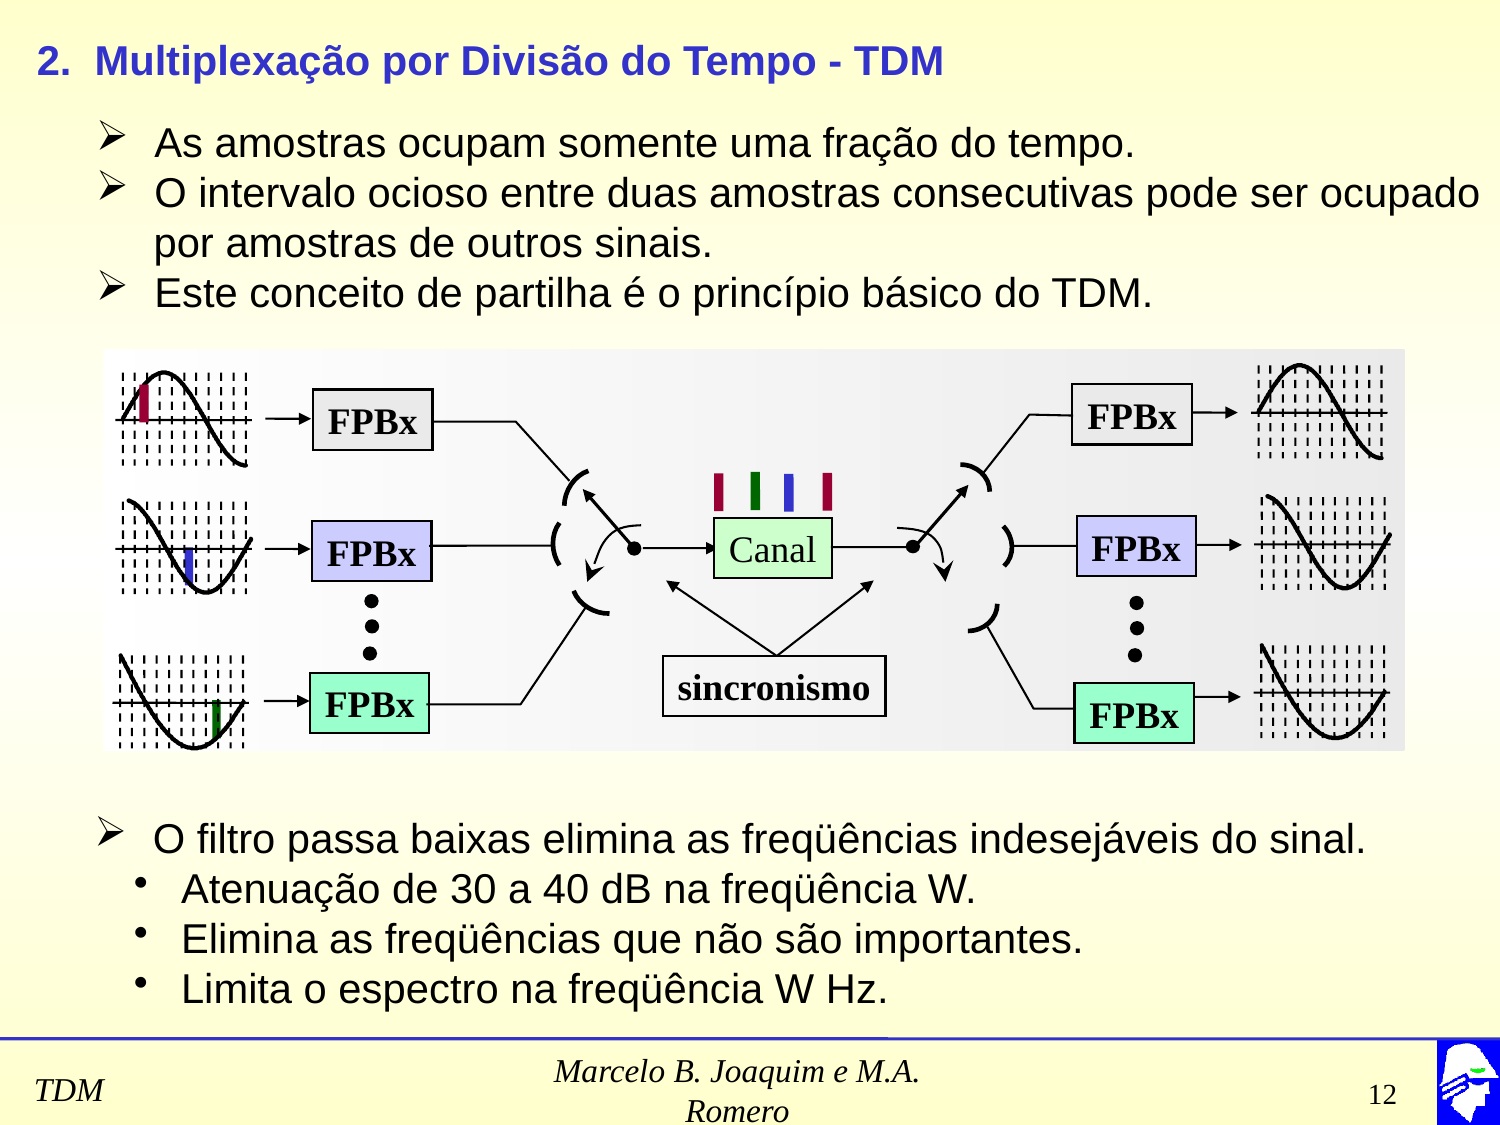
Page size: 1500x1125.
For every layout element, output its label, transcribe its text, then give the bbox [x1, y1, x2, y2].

title 2. Multiplexação por Divisão do Tempo - TDM [21, 14, 1463, 103]
text_box O filtro passa baixas elimina as freqüências indesejáveis do sinal. Atenuação de 30 a 40 dB na freqüência W. Elimina as freqüências que não são importantes. Limita o espectro na freqüência W Hz. [79, 804, 1500, 1020]
slide_number 12 [1099, 1064, 1413, 1123]
footer Marcelo B. Joaquim e M.A. Romero [499, 1055, 976, 1123]
picture [1437, 1041, 1500, 1125]
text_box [103, 348, 1405, 751]
text_box As amostras ocupam somente uma fração do tempo. O intervalo ocioso entre duas amostras consecutivas pode ser ocupado por amostras de outros sinais. Este conceito de partilha é o princípio básico do TDM. [81, 108, 1500, 323]
